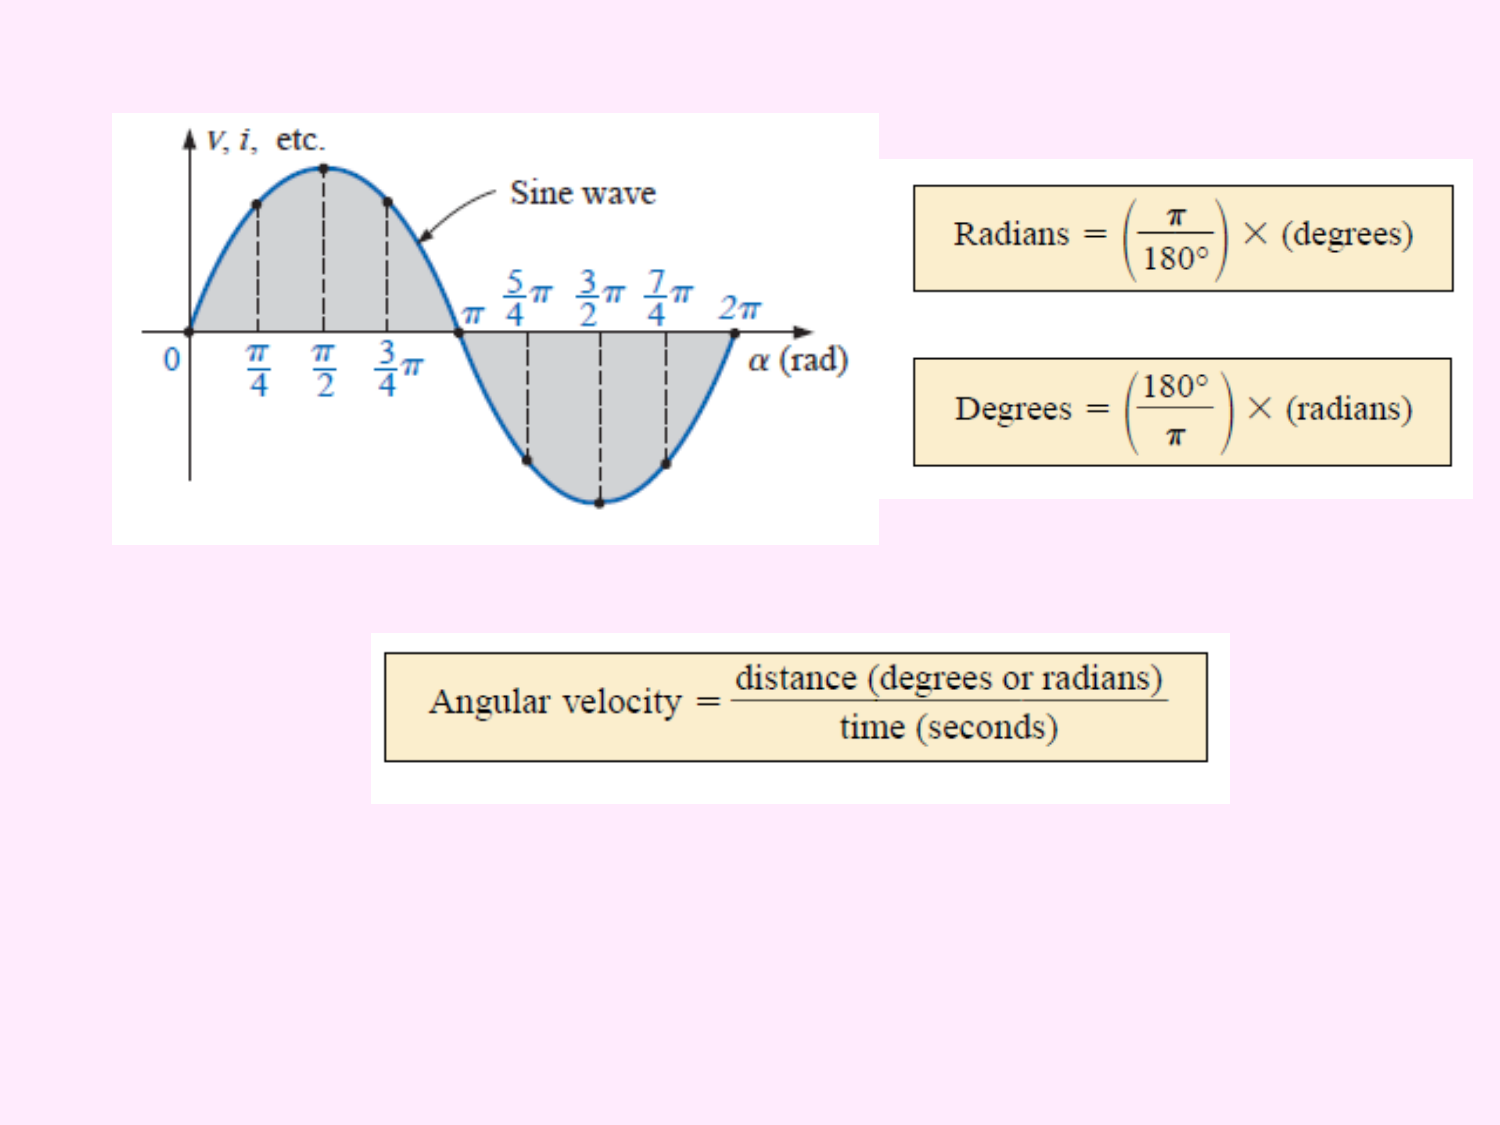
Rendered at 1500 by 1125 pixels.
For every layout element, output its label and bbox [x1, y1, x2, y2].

picture [111, 113, 1474, 546]
picture [371, 633, 1230, 804]
